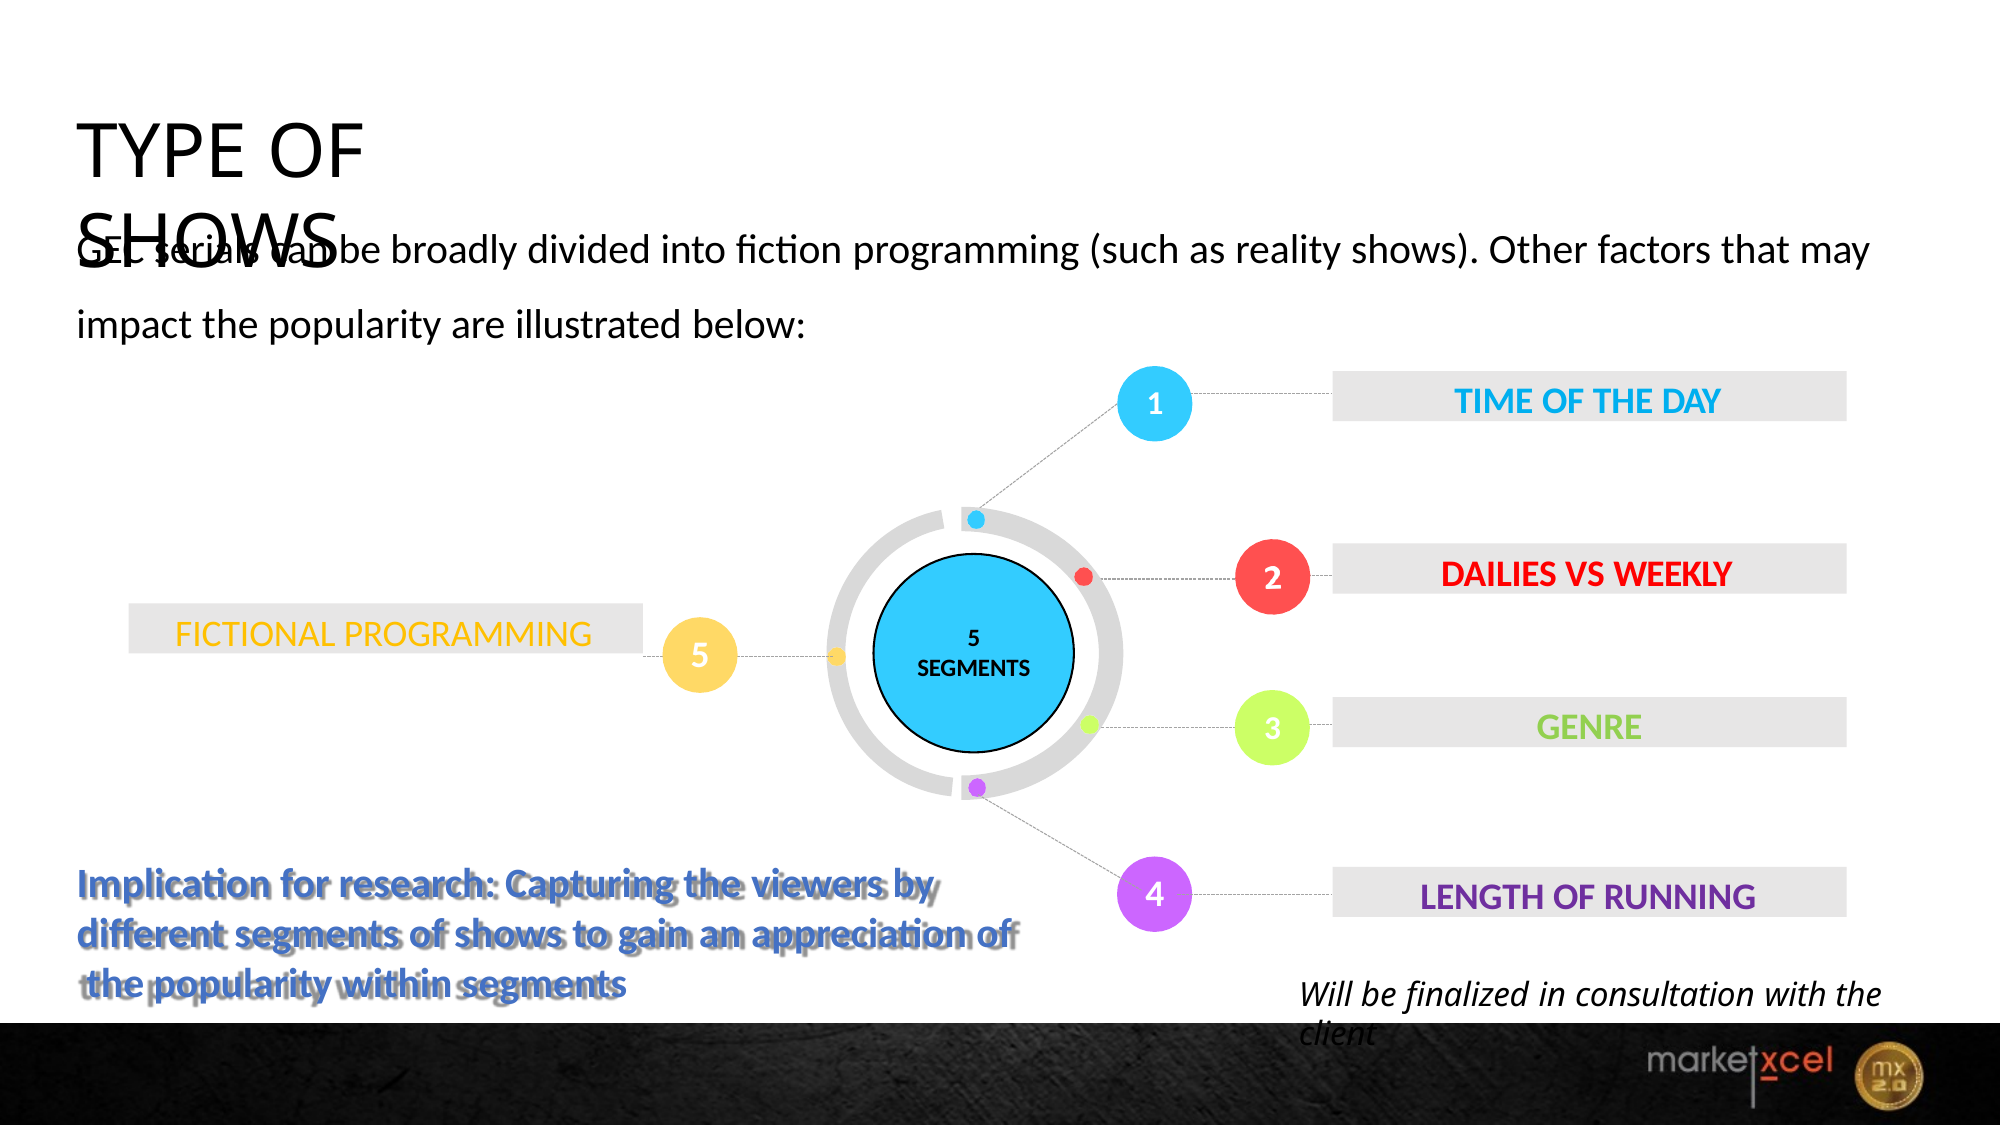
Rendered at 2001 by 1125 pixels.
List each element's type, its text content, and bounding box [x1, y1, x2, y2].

title TYPE OF SHOWS [74, 100, 571, 195]
text_box GEC serials can be broadly divided into fiction programming (such as reality shows). Other factors that may impact the popularity are illustrated below: [74, 195, 1882, 348]
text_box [1061, 903, 1193, 933]
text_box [642, 616, 834, 694]
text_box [977, 365, 1334, 896]
text_box TIME OF THE DAY [1338, 371, 1847, 399]
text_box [0, 402, 2000, 1125]
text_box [826, 506, 972, 867]
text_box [50, 868, 1057, 1039]
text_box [1234, 538, 1311, 766]
